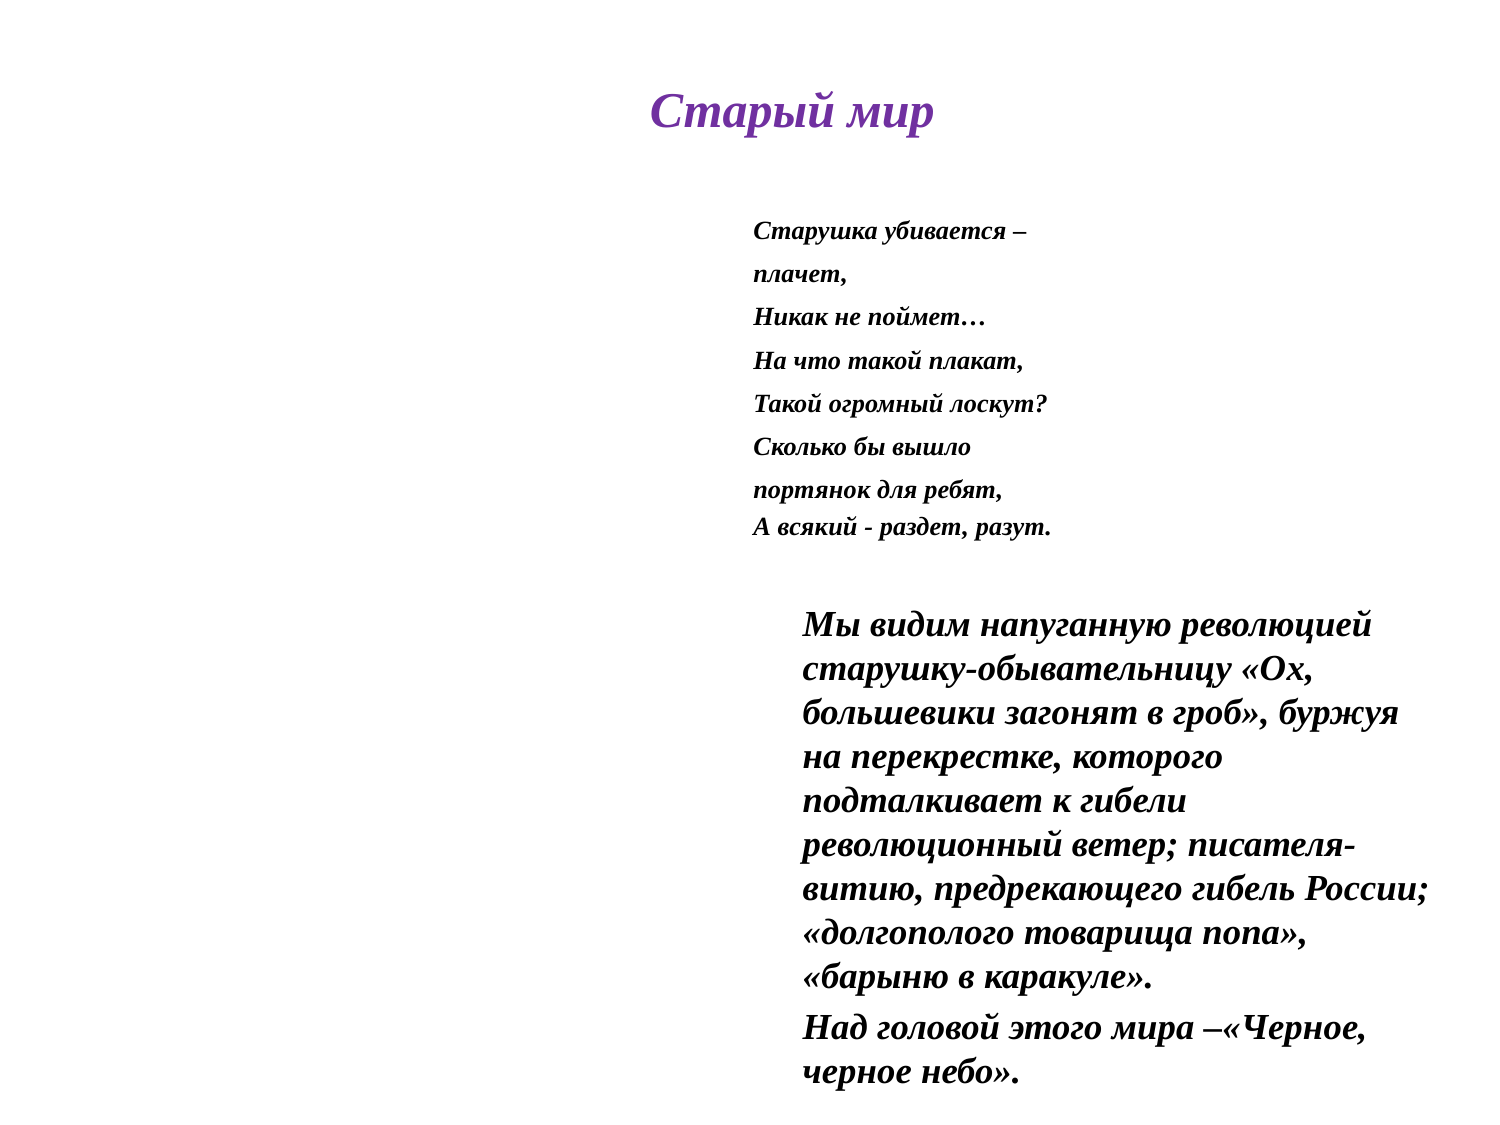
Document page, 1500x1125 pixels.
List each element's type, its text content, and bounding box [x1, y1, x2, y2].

list Старушка убивается – плачет, Никак не поймет… На что такой плакат, Такой огромный лоскут? Сколько бы вышло портянок для ребят, А всякий - раздет, разут. Мы видим напуганную революцией старушку-обывательницу «Ох, большевики загонят в гроб», буржуя на перекрестке, которого подталкивает к гибели революционный ветер; писателя-витию, предрекающего гибель России; «долгополого товарища попа», «барыню в каракуле». Над головой этого мира –«Черное, черное небо». [738, 199, 1461, 1125]
title Старый мир [75, 45, 1266, 164]
